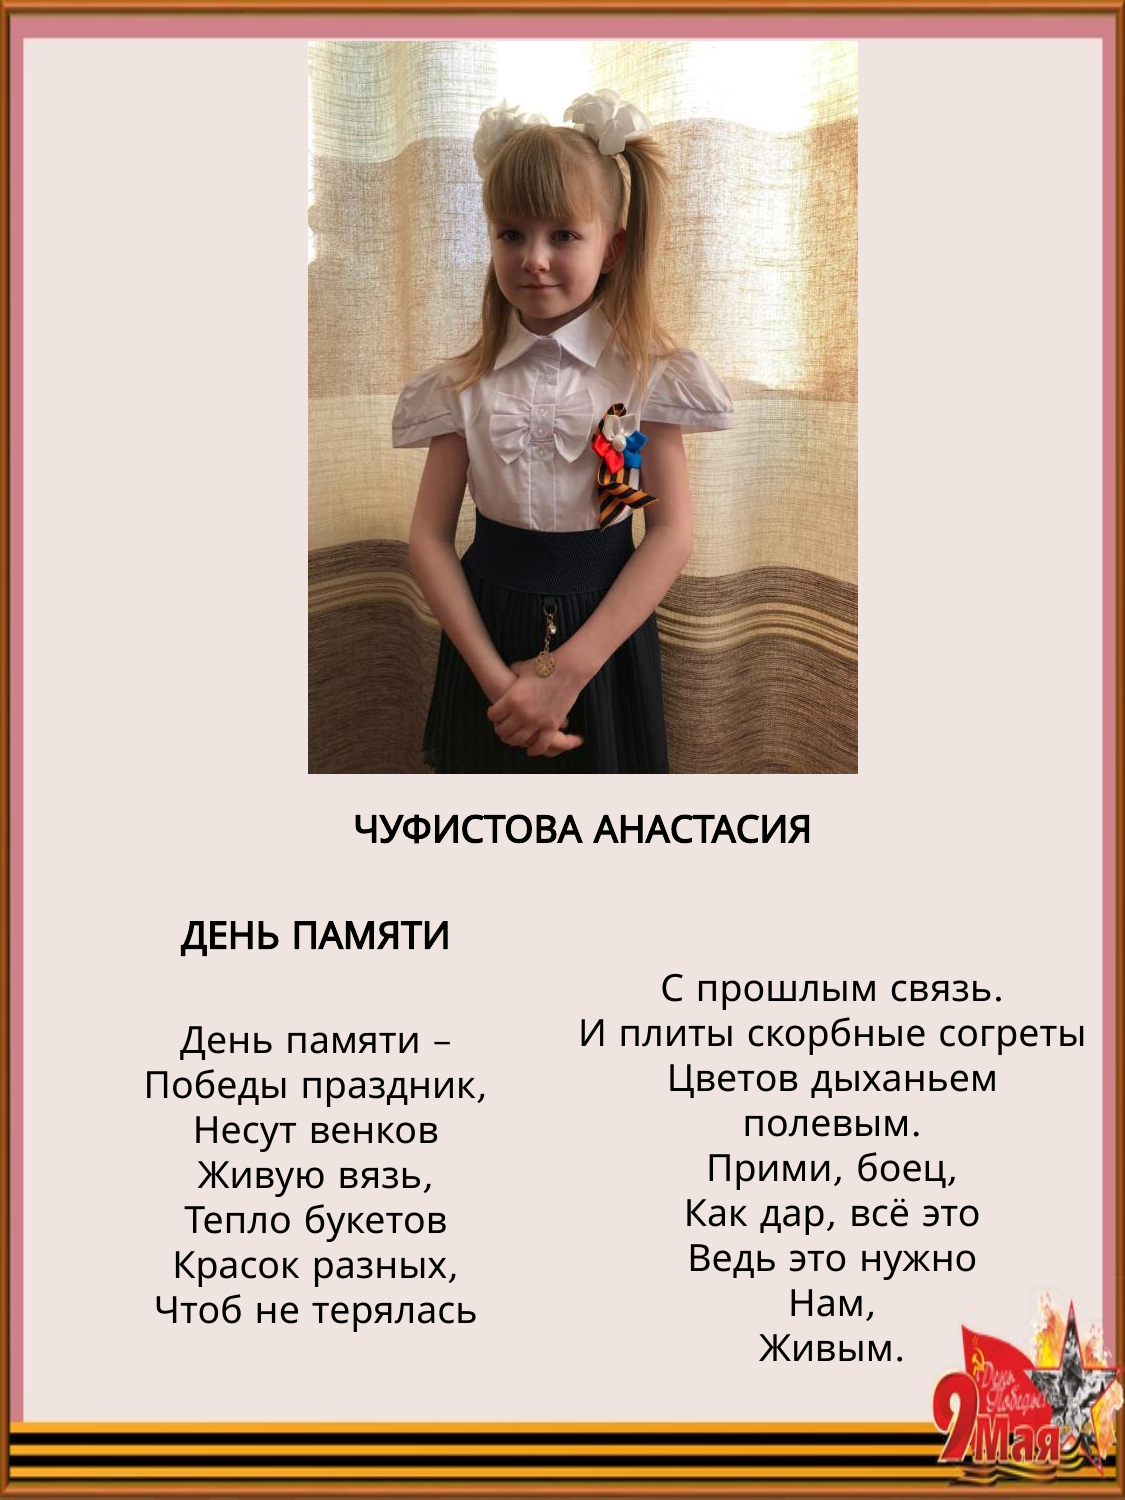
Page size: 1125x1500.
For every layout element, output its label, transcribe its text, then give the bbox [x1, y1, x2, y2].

text_box ДЕНЬ ПАМЯТИ День памяти – Победы праздник, Несут венков Живую вязь, Тепло букетов Красок разных, Чтоб не терялась С прошлым связь. И плиты скорбные согреты Цветов дыханьем полевым. Прими, боец, Как дар, всё это Ведь это нужно Нам, Живым. [42, 903, 1106, 1412]
text_box ЧУФИСТОВА АНАСТАСИЯ [338, 797, 828, 903]
picture [0, 0, 1125, 1500]
